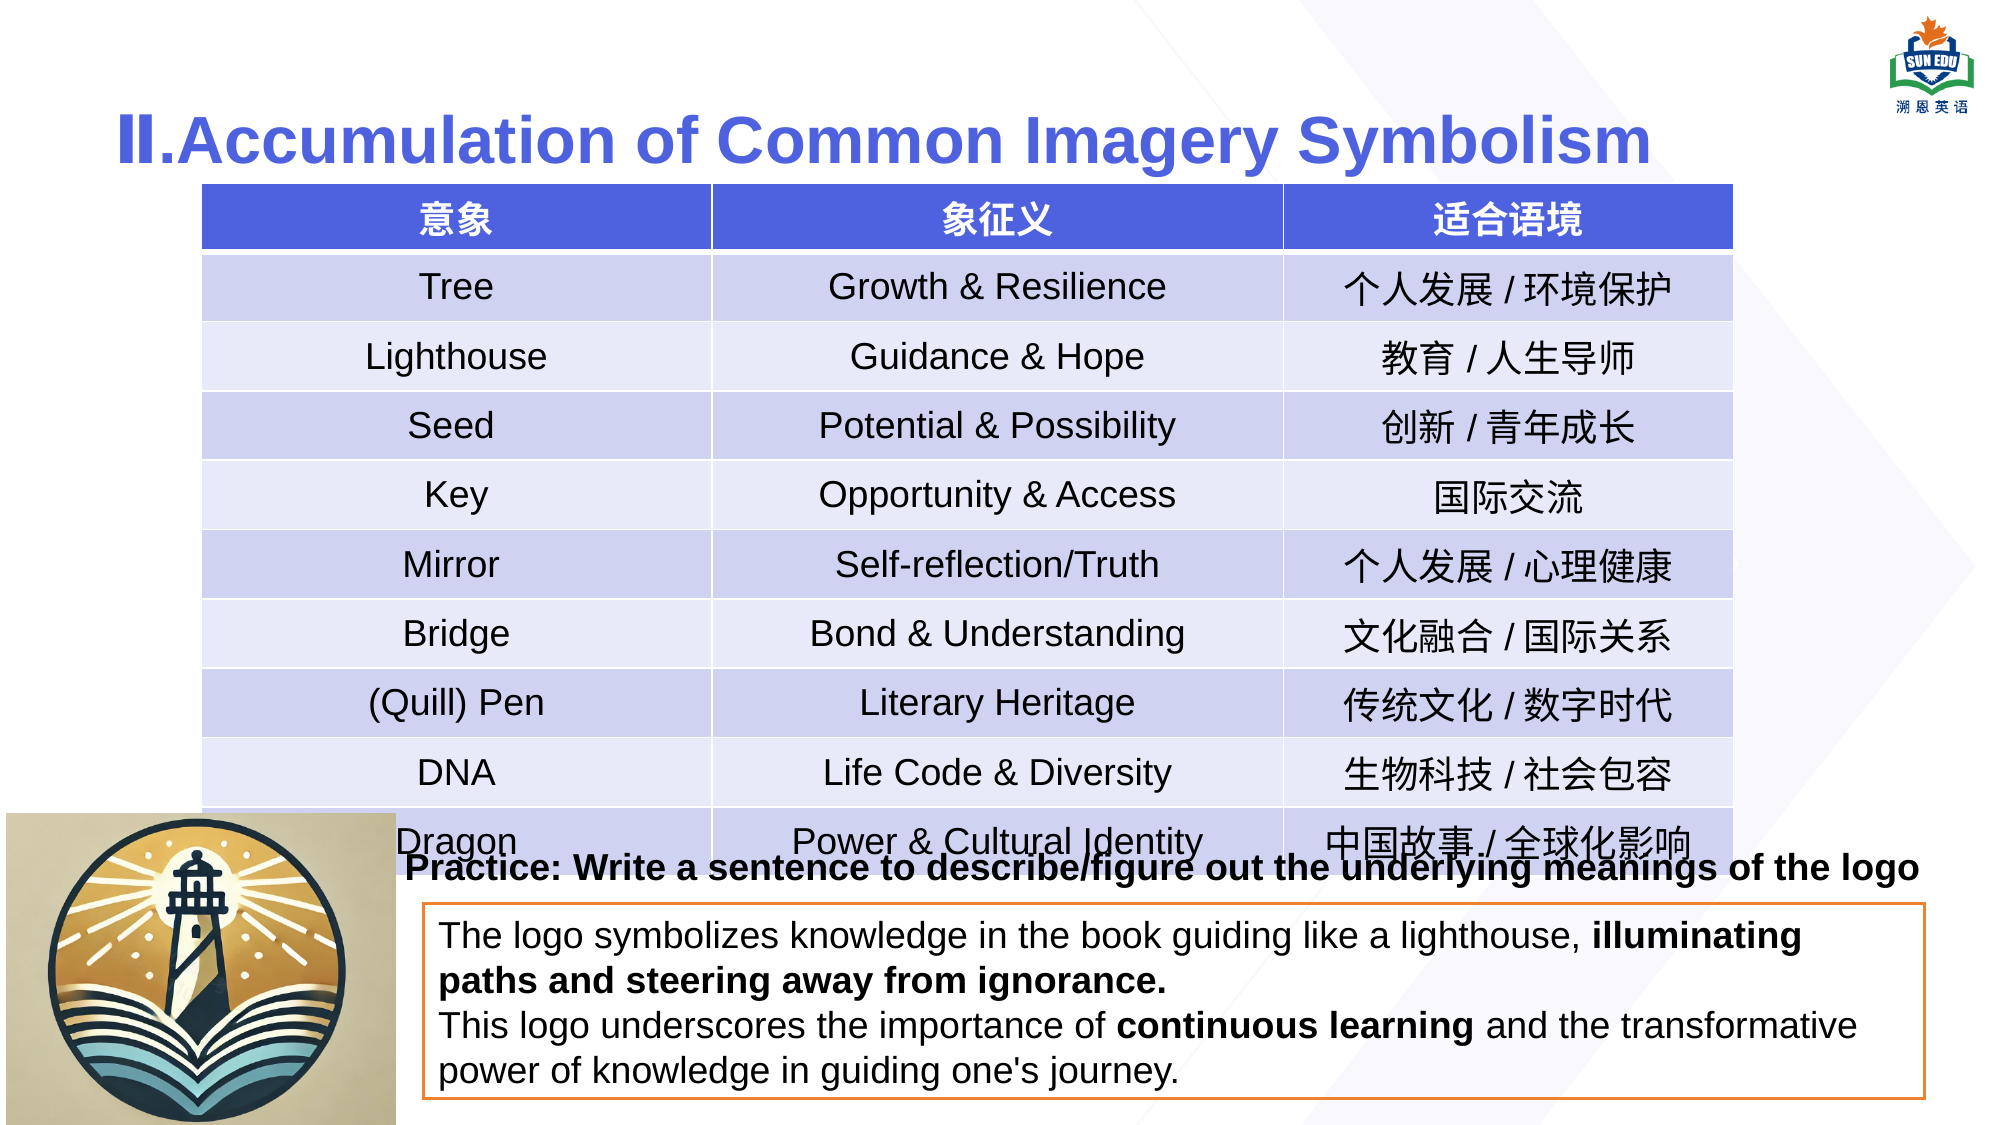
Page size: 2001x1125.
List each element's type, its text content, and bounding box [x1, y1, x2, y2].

table_cell Potential & Possibility [713, 392, 1283, 459]
table_cell DNA [202, 738, 711, 806]
table_cell 个人发展/环境保护 [1284, 255, 1733, 321]
table_cell Literary Heritage [713, 669, 1283, 737]
table_cell Guidance & Hope [713, 322, 1283, 390]
table_cell Power & Cultural Identity [713, 808, 1283, 835]
table_cell Bridge [202, 600, 711, 667]
table_cell Growth & Resilience [713, 255, 1283, 321]
table_cell 生物科技/社会包容 [1284, 738, 1733, 806]
table_cell 文化融合/国际关系 [1284, 600, 1733, 667]
table_cell Opportunity & Access [713, 461, 1283, 529]
table_cell Life Code & Diversity [713, 738, 1283, 806]
table_cell 教育/人生导师 [1284, 322, 1733, 390]
table_cell Tree [202, 255, 711, 321]
text_box Practice: Write a sentence to describe/figure out the underlying meanings of the logo [396, 835, 1977, 896]
table_cell Seed [202, 392, 711, 459]
table_cell Mirror [202, 530, 711, 598]
table_header 适合语境 [1284, 184, 1733, 249]
table_header 象征义 [713, 184, 1283, 249]
text_box The logo symbolizes knowledge in the book guiding like a lighthouse, illuminating paths and steering away from ignorance. This logo underscores the importance of continuous learning and the transformative power of knowledge in guiding one's journey. [422, 902, 1926, 1100]
table_cell 个人发展/心理健康 [1284, 530, 1733, 598]
table_cell Dragon [202, 808, 711, 835]
table_cell Self-reflection/Truth [713, 530, 1283, 598]
table_cell 国际交流 [1284, 461, 1733, 529]
picture [1882, 13, 1983, 119]
table_cell Key [202, 461, 711, 529]
table_header 意象 [202, 184, 711, 249]
table_cell 中国故事/全球化影响 [1284, 808, 1733, 835]
title Ⅱ.Accumulation of Common Imagery Symbolism [114, 59, 1886, 178]
table_cell 传统文化/数字时代 [1284, 669, 1733, 737]
table_cell Bond & Understanding [713, 600, 1283, 667]
picture [6, 813, 396, 1125]
table_cell Lighthouse [202, 322, 711, 390]
table_cell (Quill) Pen [202, 669, 711, 737]
table_cell 创新/青年成长 [1284, 392, 1733, 459]
